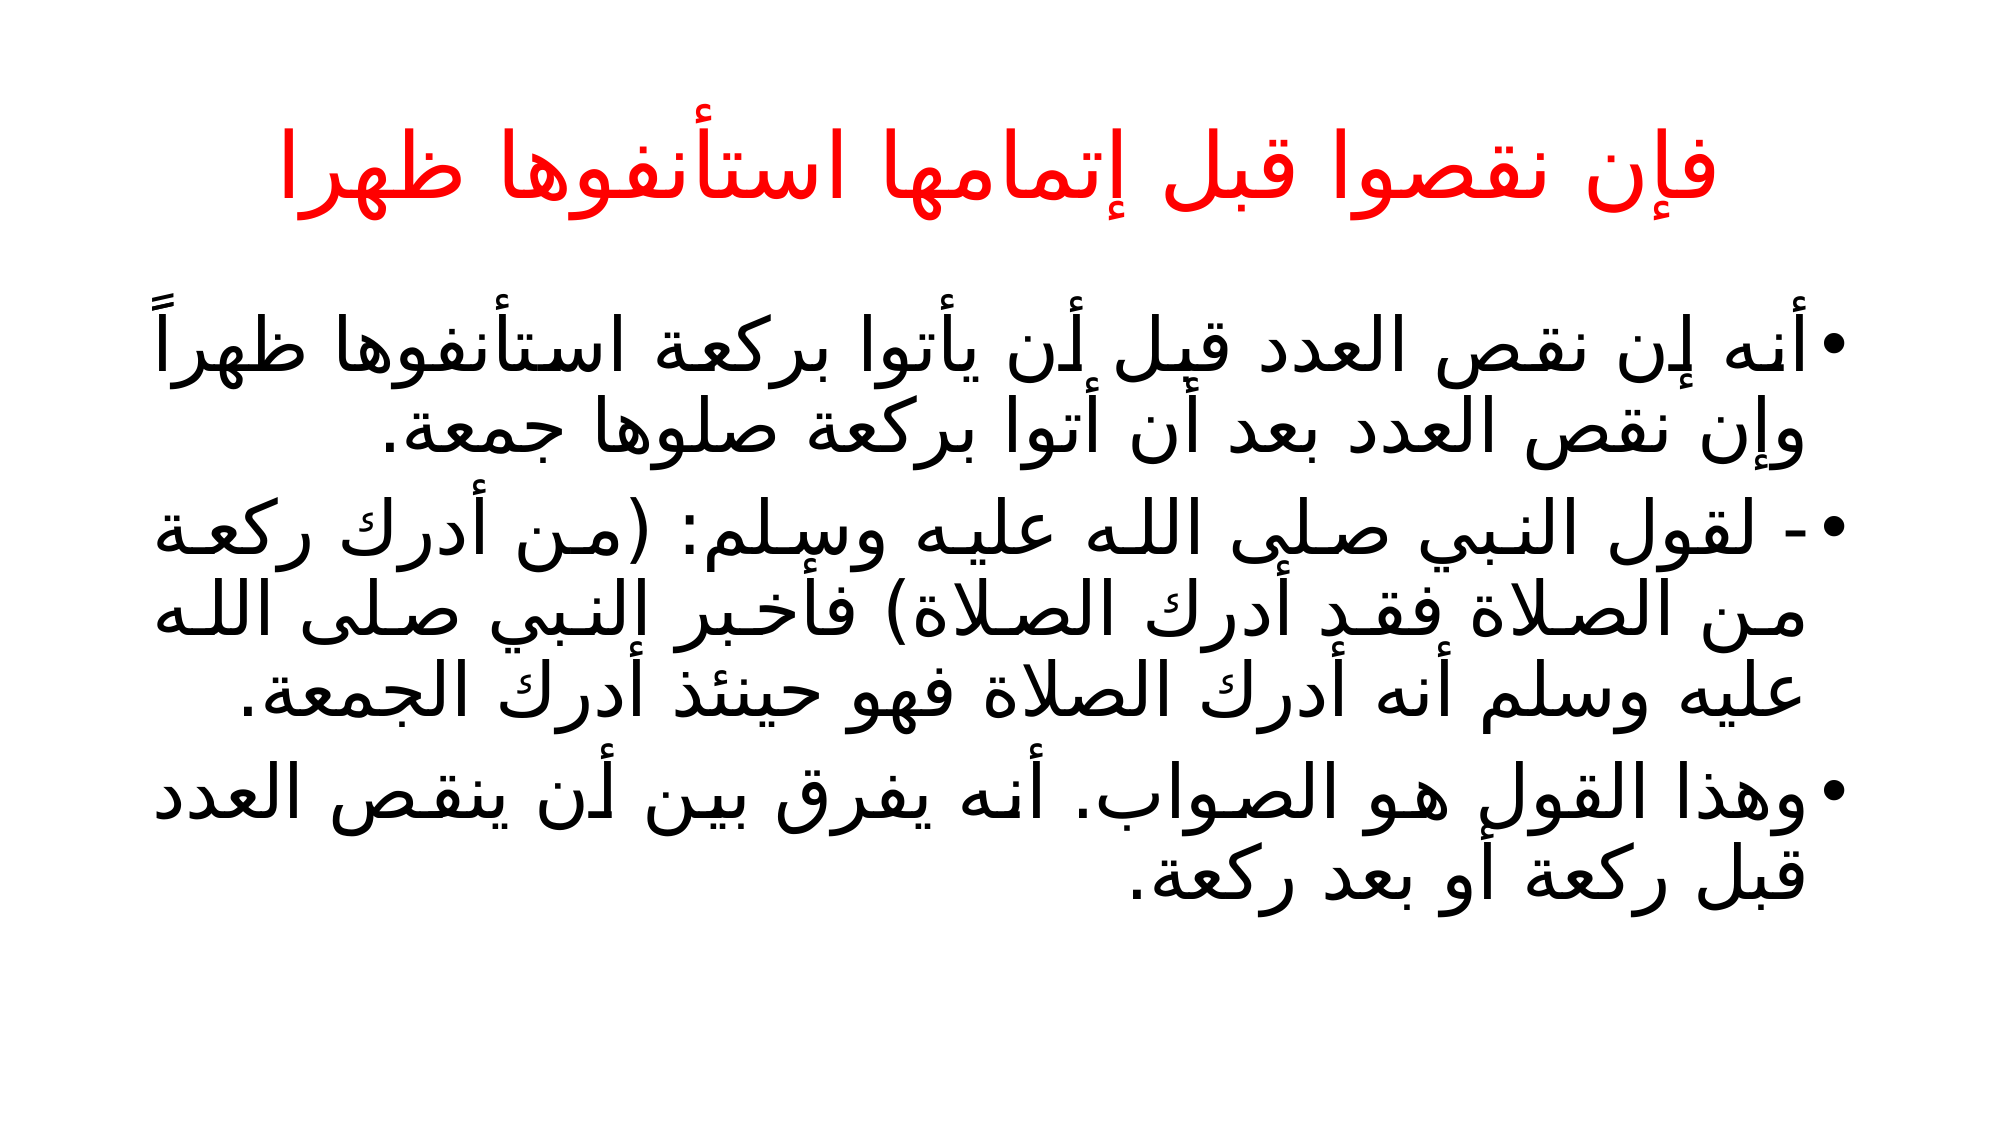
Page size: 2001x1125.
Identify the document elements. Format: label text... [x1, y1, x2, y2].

title فإن نقصوا قبل إتمامها استأنفوها ظهرا [137, 59, 1863, 278]
list أنه إن نقص العدد قبل أن يأتوا بركعة استأنفوها ظهراًَ وإن نقص العدد بعد أن أتوا بركعة صلوها جمعة. - لقول النبي صلى الله عليه وسلم: (من أدرك ركعة من الصلاة فقد أدرك الصلاة) فأخبر النبي صلى الله عليه وسلم أنه أدرك الصلاة فهو حينئذ أدرك الجمعة. وهذا القول هو الصواب. أنه يفرق بين أن ينقص العدد قبل ركعة أو بعد ركعة. [137, 299, 1863, 1014]
